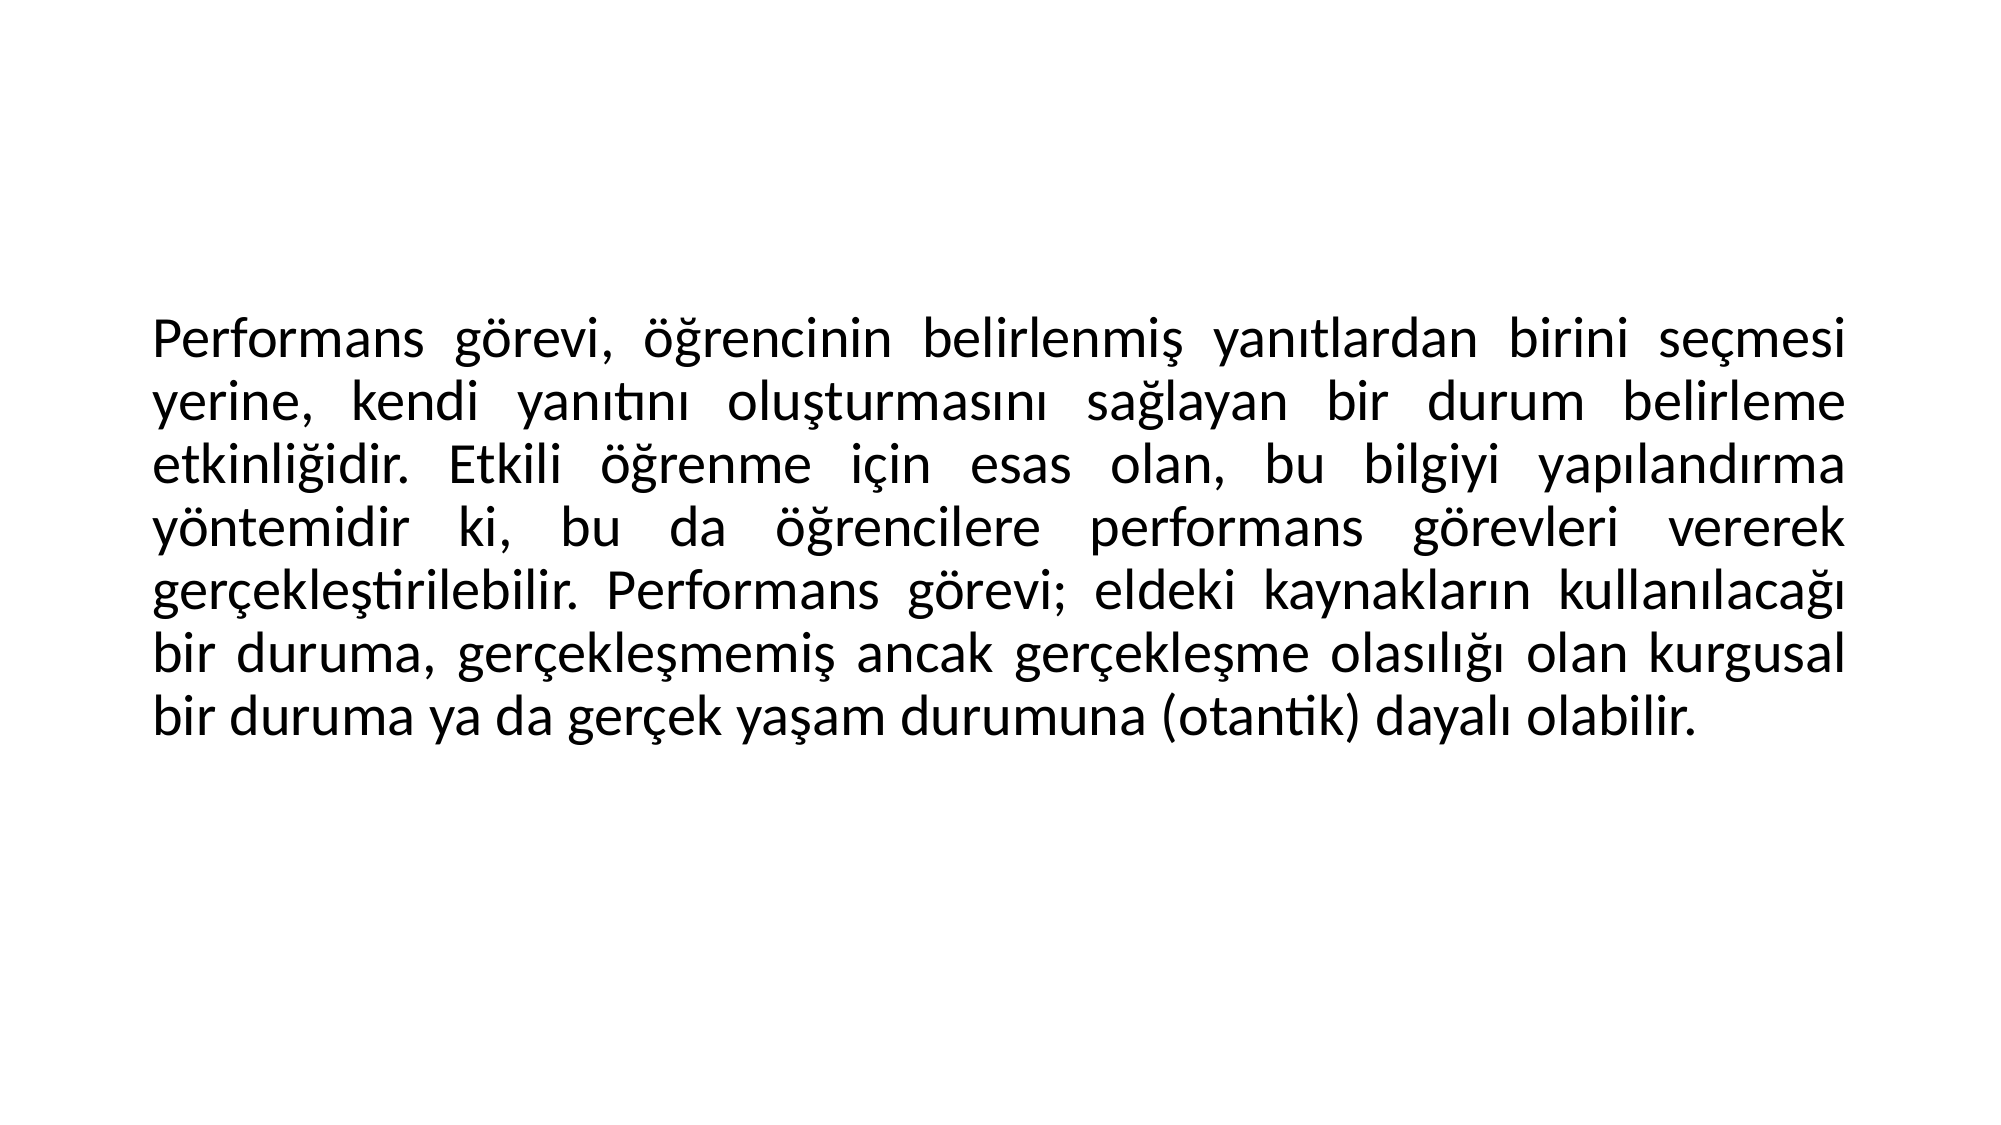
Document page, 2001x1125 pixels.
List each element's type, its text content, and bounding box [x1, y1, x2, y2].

list Performans görevi, öğrencinin belirlenmiş yanıtlardan birini seçmesi yerine, kendi yanıtını oluşturmasını sağlayan bir durum belirleme etkinliğidir. Etkili öğrenme için esas olan, bu bilgiyi yapılandırma yöntemidir ki, bu da öğrencilere performans görevleri vererek gerçekleştirilebilir. Performans görevi; eldeki kaynakların kullanılacağı bir duruma, gerçekleşmemiş ancak gerçekleşme olasılığı olan kurgusal bir duruma ya da gerçek yaşam durumuna (otantik) dayalı olabilir. [137, 299, 1863, 1014]
